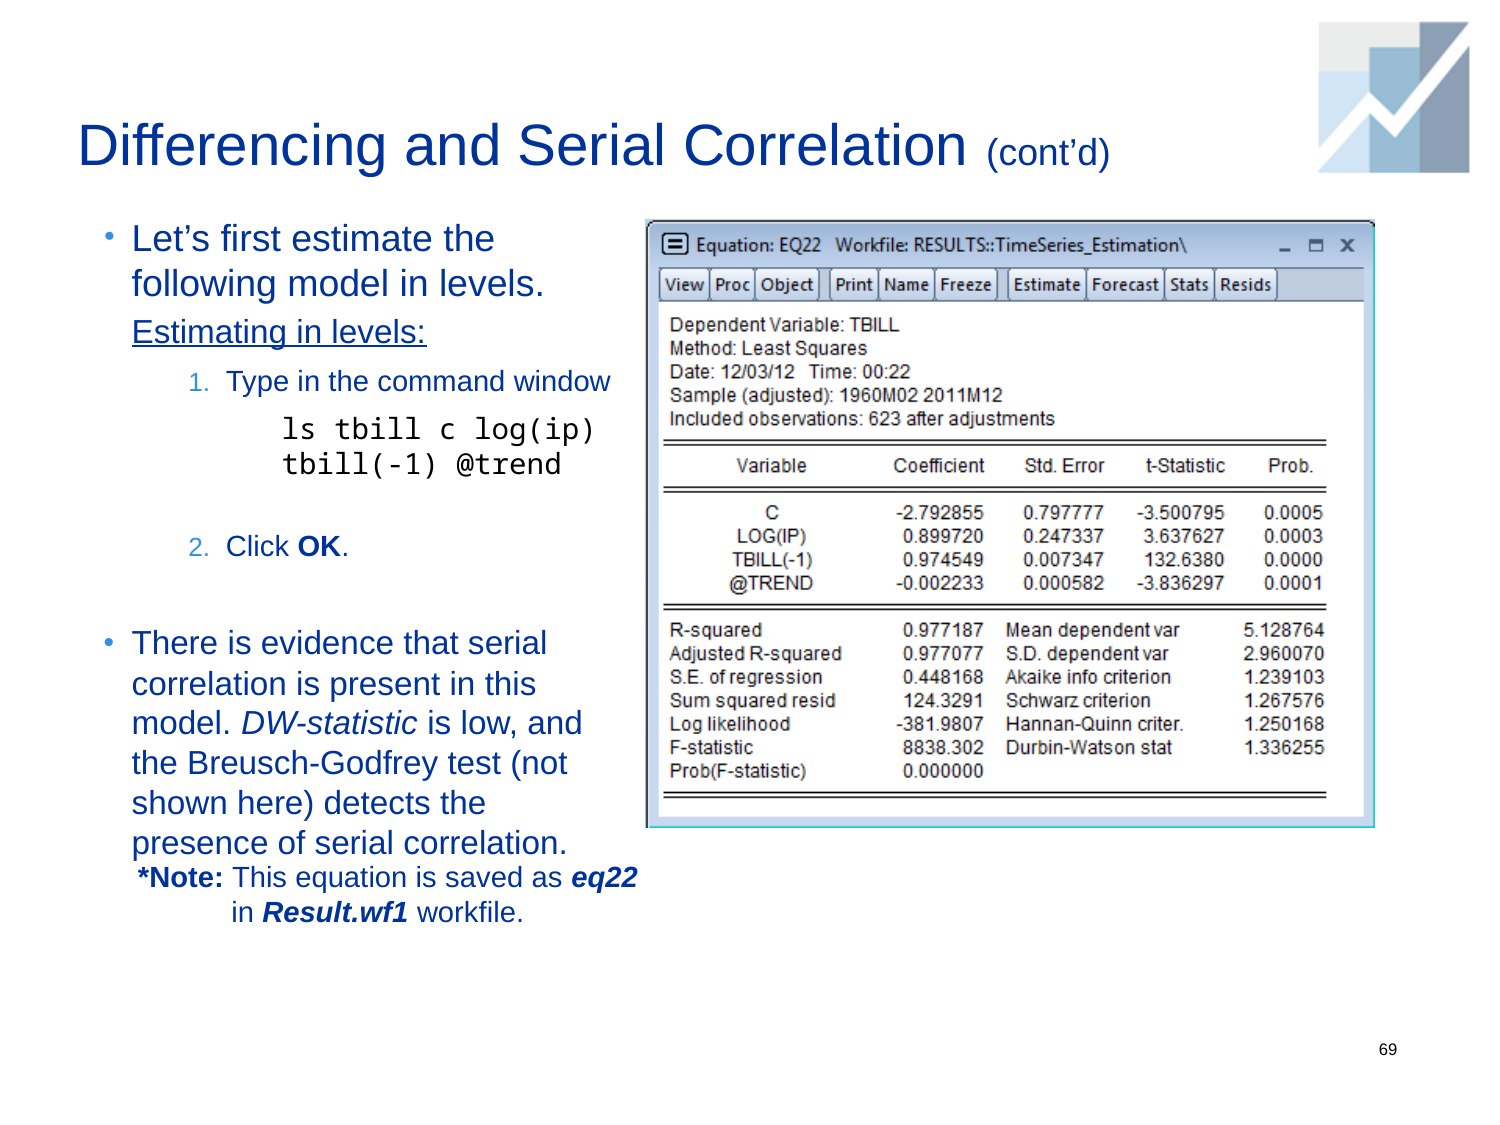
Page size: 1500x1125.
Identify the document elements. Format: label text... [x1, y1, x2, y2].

picture [1300, 11, 1479, 181]
title Differencing and Serial Correlation (cont’d) [62, 0, 1297, 185]
picture [645, 219, 1376, 828]
text_box *Note: This equation is saved as eq22 in Result.wf1 workfile. [123, 851, 660, 934]
slide_number 69 [1262, 1015, 1413, 1067]
text_box Let’s first estimate the following model in levels. Estimating in levels: Type in the command window ls tbill c log(ip) tbill(-1) @trend Click OK. There is evidence that serial correlation is present in this model. DW-statistic is low, and the Breusch-Godfrey test (not shown here) detects the presence of serial correlation. [88, 206, 646, 1015]
